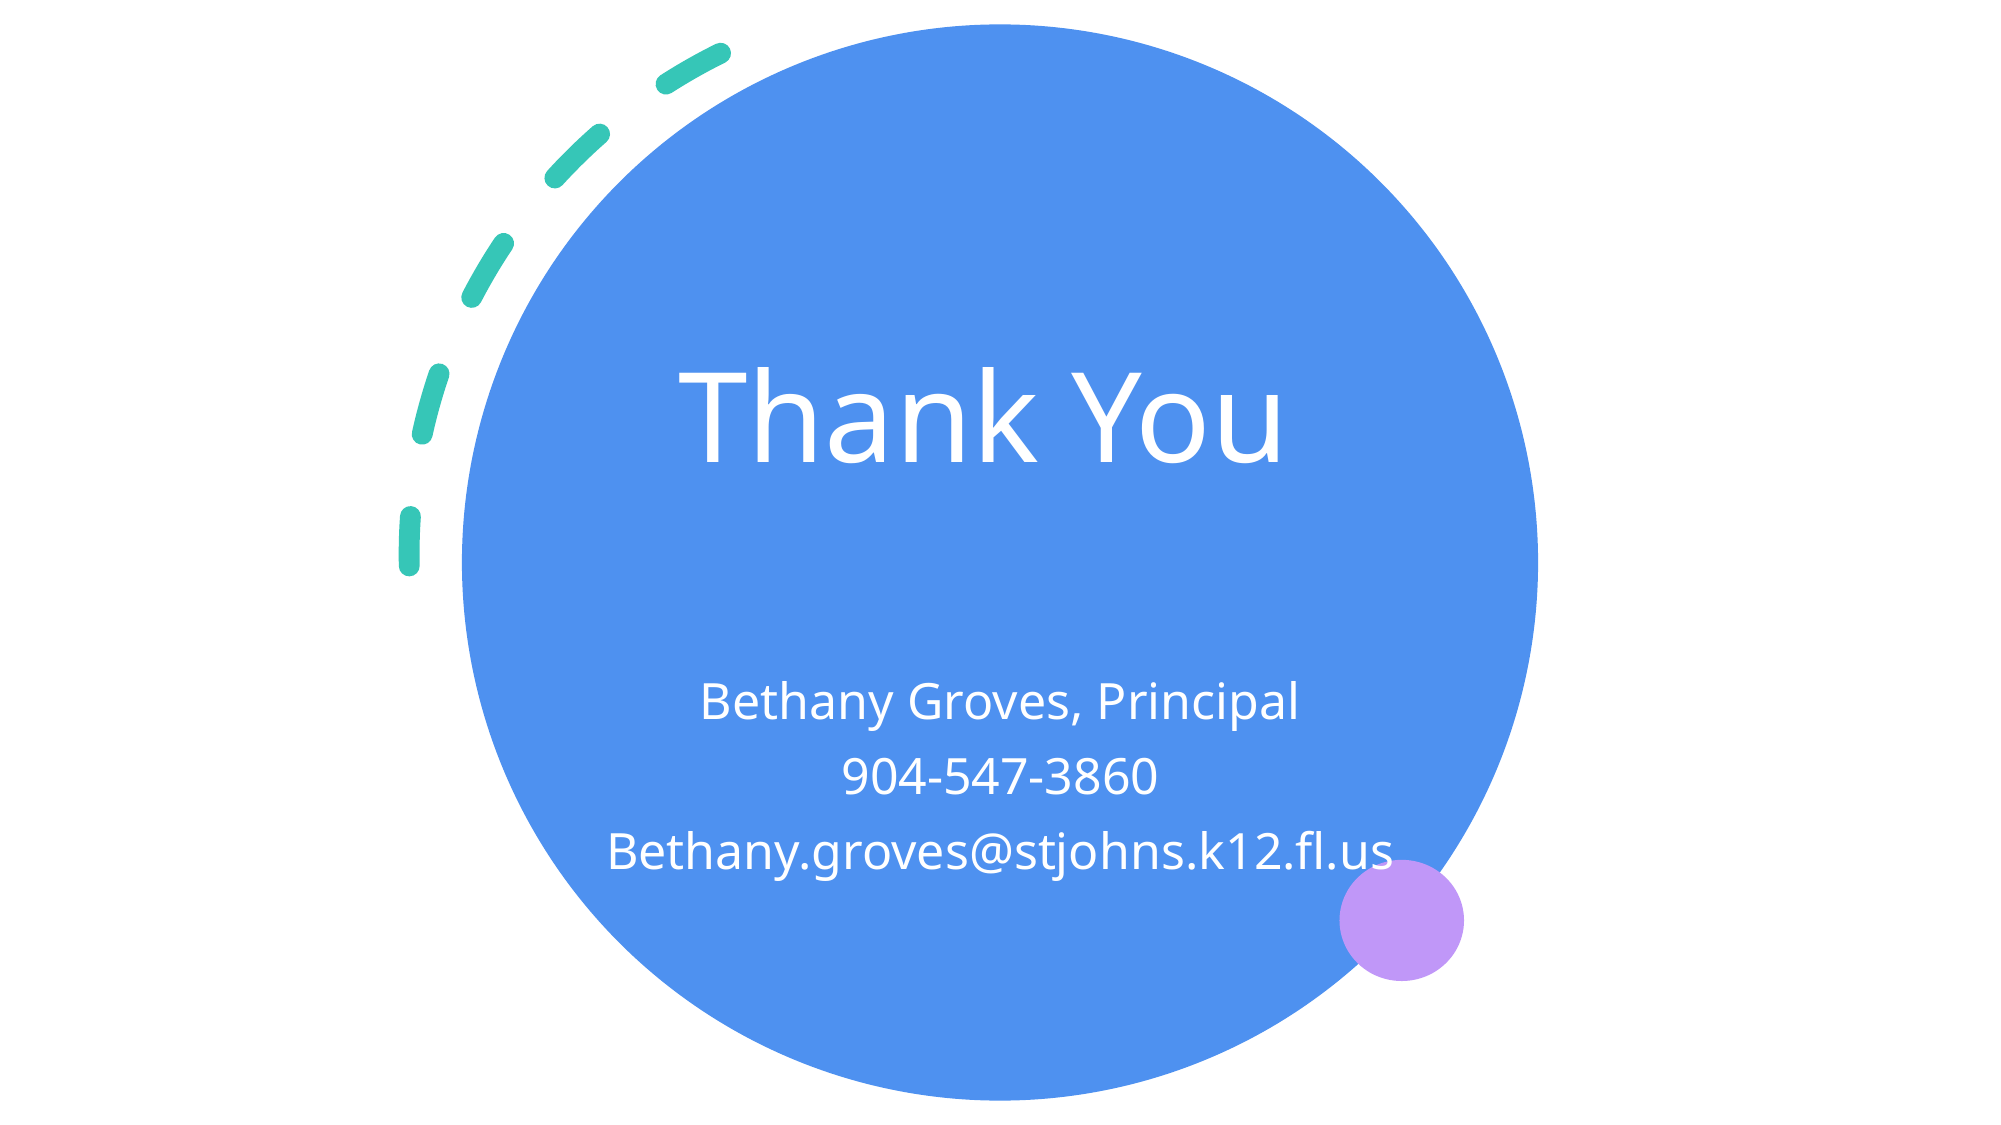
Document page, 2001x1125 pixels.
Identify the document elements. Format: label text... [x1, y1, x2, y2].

title Thank You [544, 313, 1456, 497]
list Bethany Groves, Principal 904-547-3860 Bethany.groves@stjohns.k12.fl.us [544, 668, 1457, 921]
